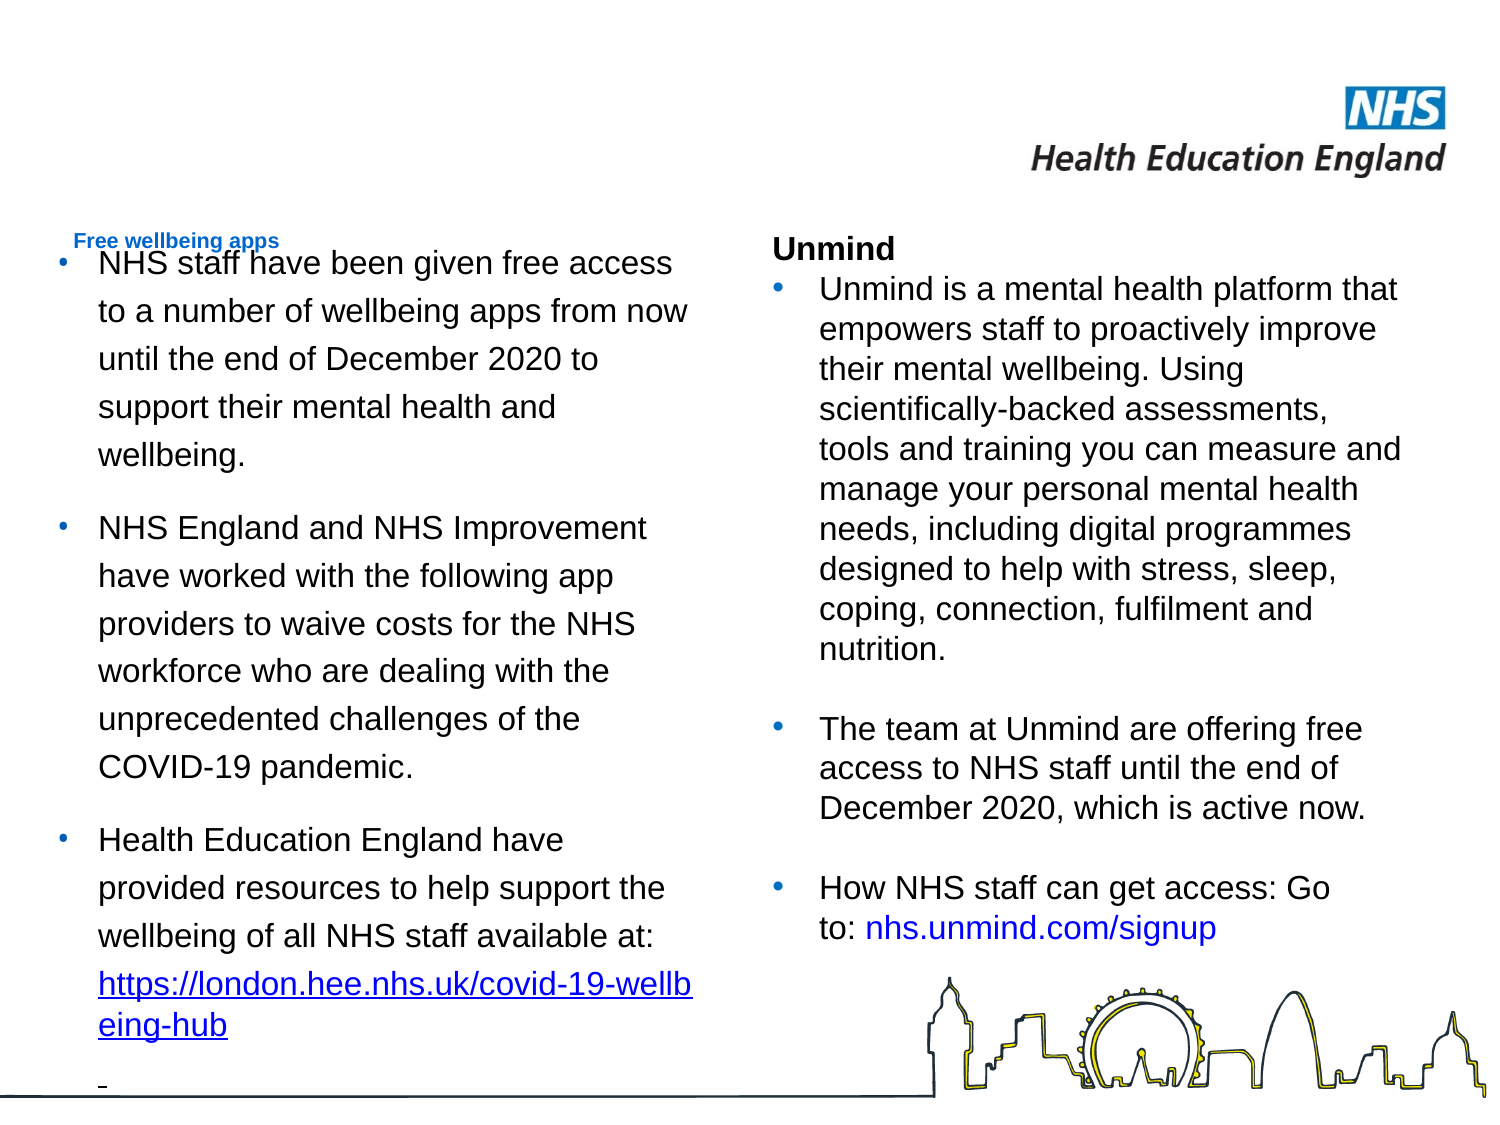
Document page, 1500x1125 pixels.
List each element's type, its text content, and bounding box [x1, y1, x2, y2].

picture [336, 26, 1500, 209]
picture [0, 945, 1500, 1125]
text_box NHS staff have been given free access to a number of wellbeing apps from now until the end of December 2020 to support their mental health and wellbeing. NHS England and NHS Improvement have worked with the following app providers to waive costs for the NHS workforce who are dealing with the unprecedented challenges of the COVID-19 pandemic. Health Education England have provided resources to help support the wellbeing of all NHS staff available at: https://london.hee.nhs.uk/covid-19-wellbeing-hub [56, 233, 693, 907]
title Free wellbeing apps [58, 218, 1409, 313]
text_box Unmind Unmind is a mental health platform that empowers staff to proactively improve their mental wellbeing. Using scientifically-backed assessments, tools and training you can measure and manage your personal mental health needs, including digital programmes designed to help with stress, sleep, coping, connection, fulfilment and nutrition. The team at Unmind are offering free access to NHS staff until the end of December 2020, which is active now. How NHS staff can get access: Go to: nhs.unmind.com/signup [772, 227, 1409, 901]
